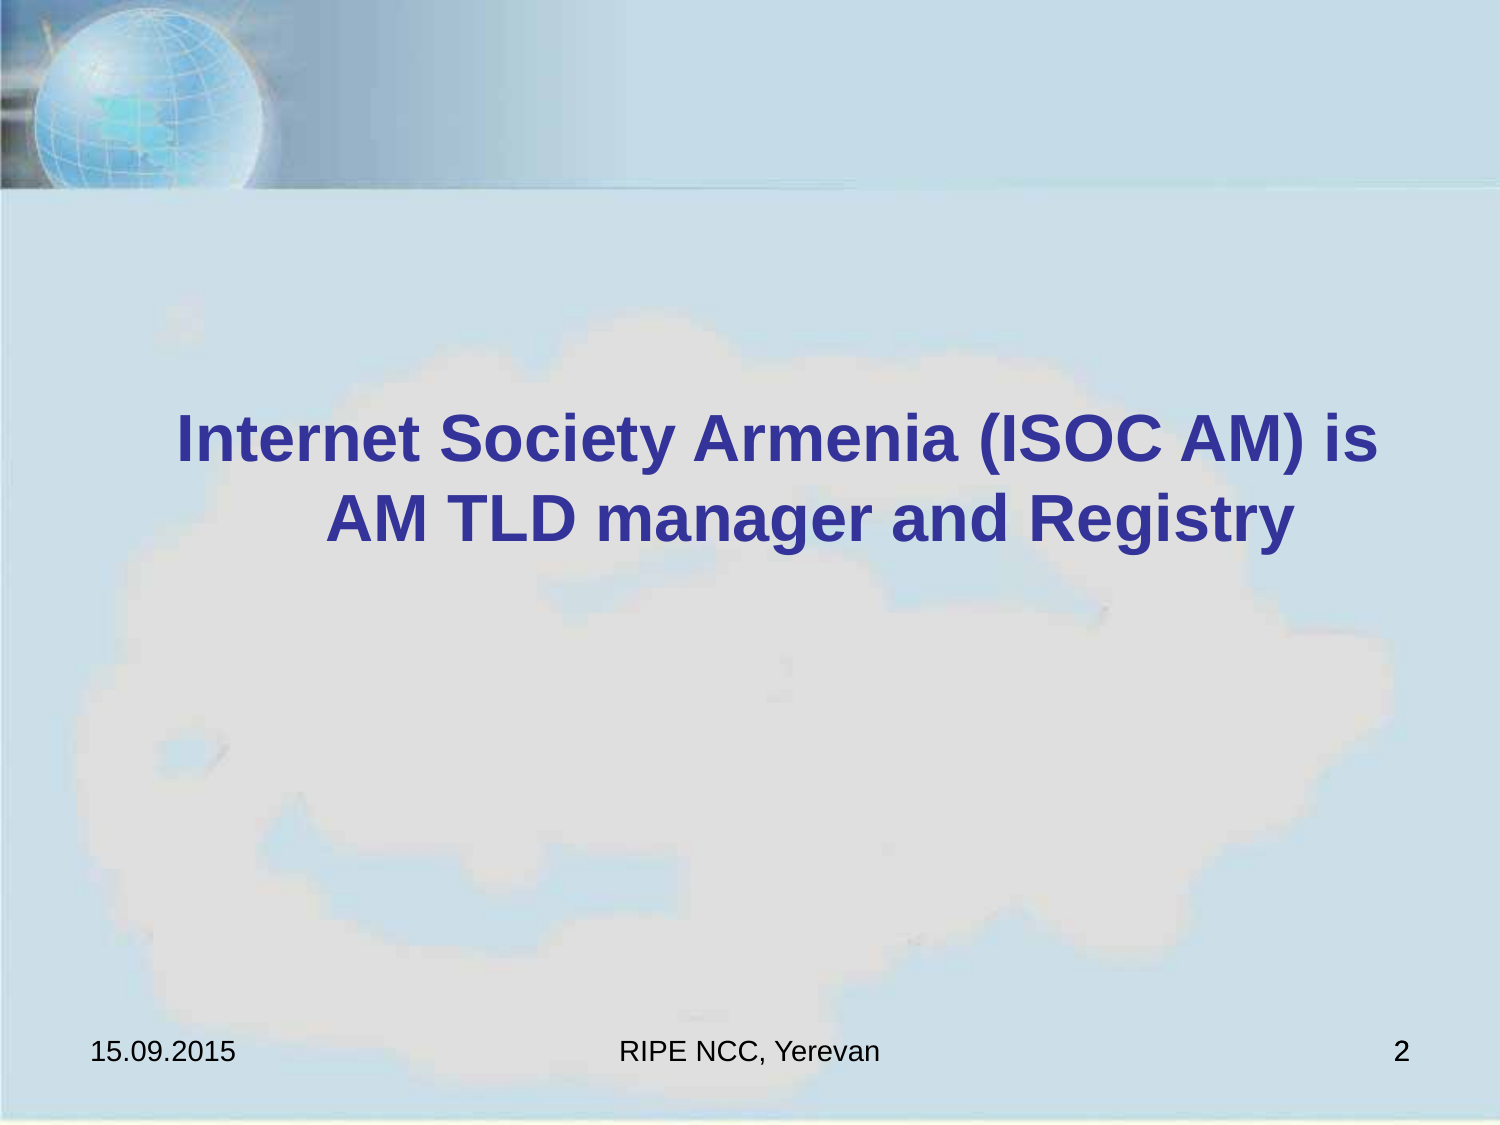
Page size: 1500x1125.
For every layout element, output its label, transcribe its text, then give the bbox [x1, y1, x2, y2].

footer RIPE NCC, Yerevan [512, 1024, 988, 1103]
picture [0, 0, 1500, 1125]
slide_number 2 [1074, 1024, 1426, 1103]
list Internet Society Armenia (ISOC AM) is AM TLD manager and Registry [74, 387, 1426, 613]
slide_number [74, 1024, 426, 1103]
